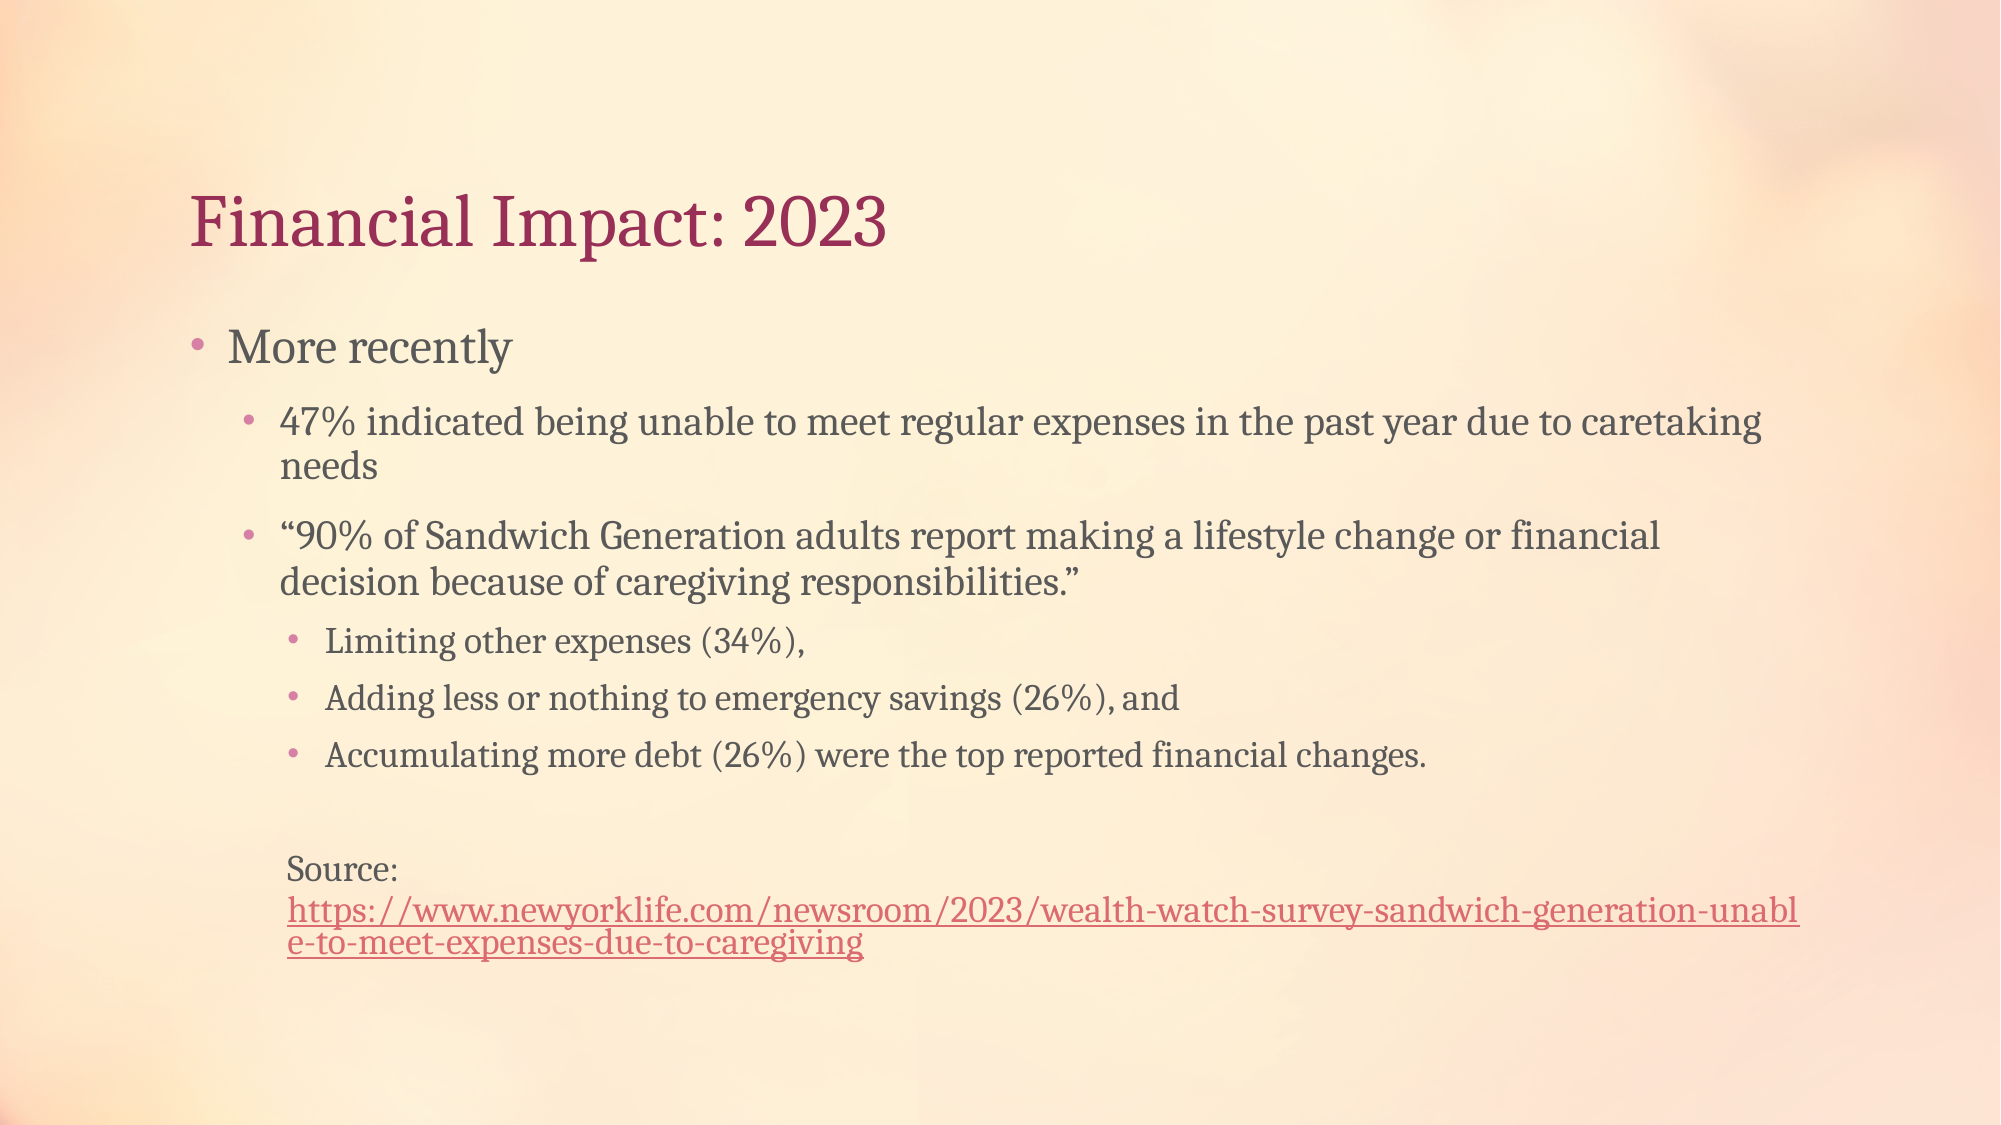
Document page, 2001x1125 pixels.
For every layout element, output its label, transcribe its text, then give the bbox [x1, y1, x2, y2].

picture [0, 0, 2001, 1125]
title Financial Impact: 2023 [174, 75, 1825, 271]
list More recently 47% indicated being unable to meet regular expenses in the past year due to caretaking needs “90% of Sandwich Generation adults report making a lifestyle change or financial decision because of caregiving responsibilities.” Limiting other expenses (34%), Adding less or nothing to emergency savings (26%), and Accumulating more debt (26%) were the top reported financial changes. Source: https://www.newyorklife.com/newsroom/2023/wealth-watch-survey-sandwich-generation-unable-to-meet-expenses-due-to-caregiving [174, 312, 1825, 1013]
